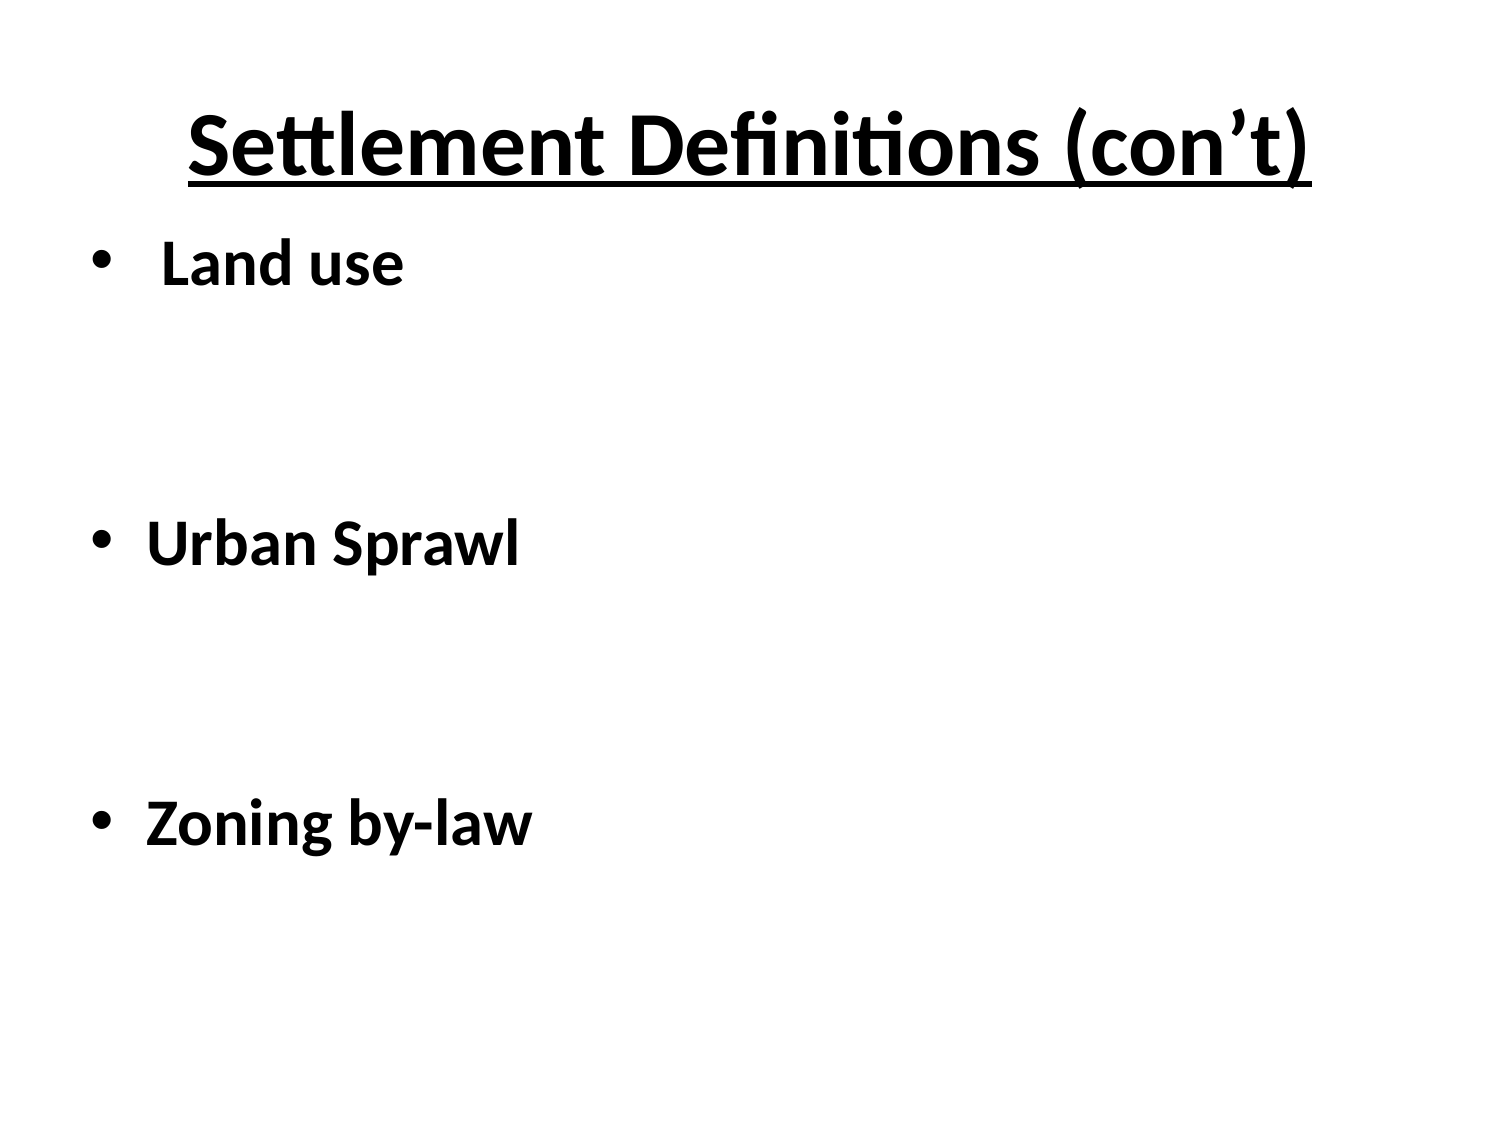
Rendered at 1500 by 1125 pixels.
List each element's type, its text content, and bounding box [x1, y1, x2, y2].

title Settlement Definitions (con’t) [75, 45, 1425, 210]
list Land use Urban Sprawl Zoning by-law [75, 210, 1425, 1043]
